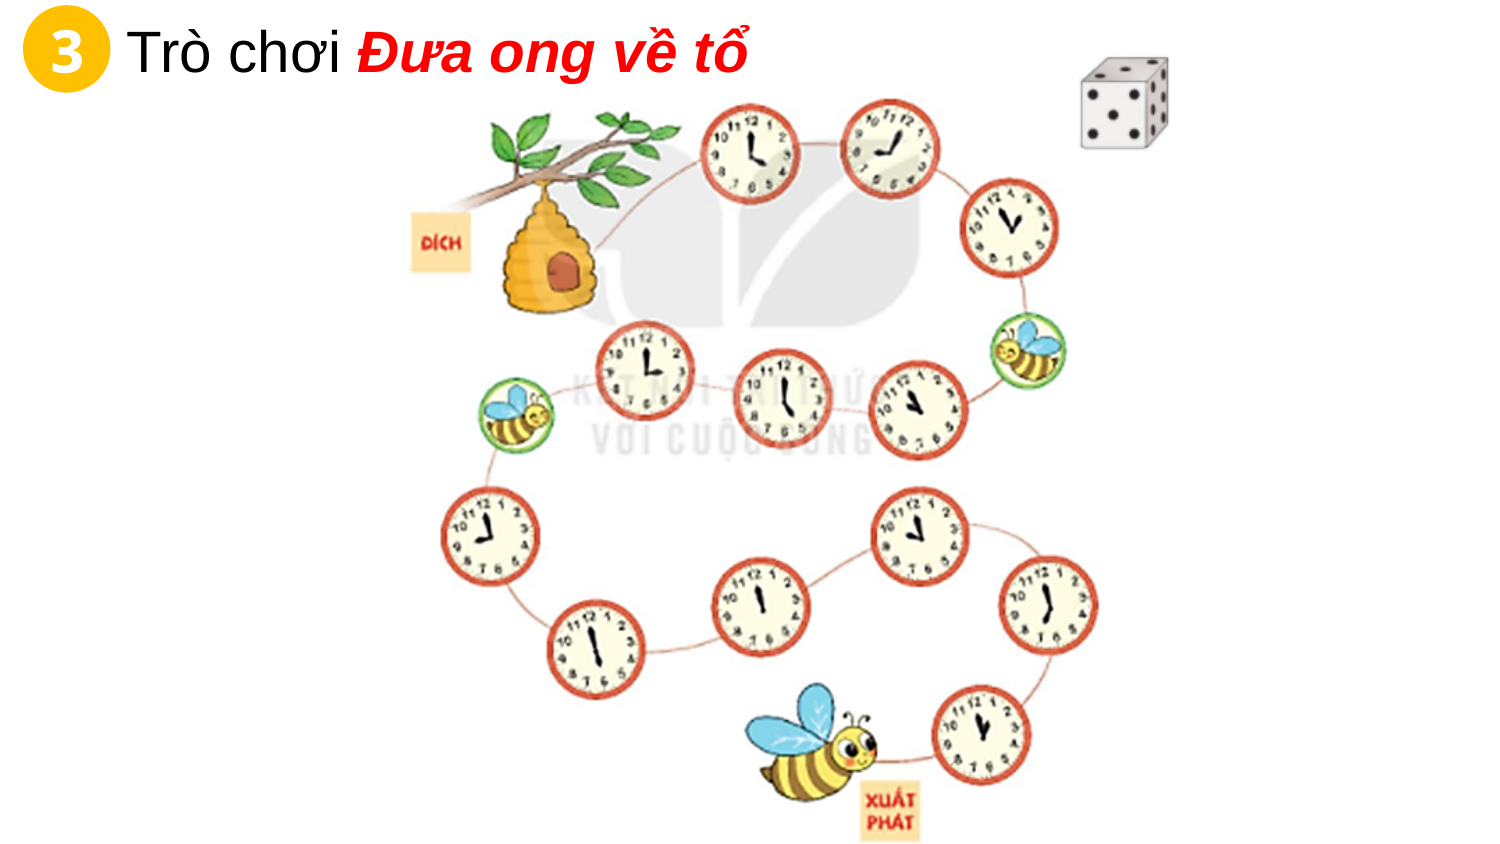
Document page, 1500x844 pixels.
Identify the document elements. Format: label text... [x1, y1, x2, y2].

text_box Trò chơi Đưa ong về tổ [111, 0, 1447, 103]
text_box 3 [20, 3, 111, 95]
picture [374, 40, 1212, 844]
